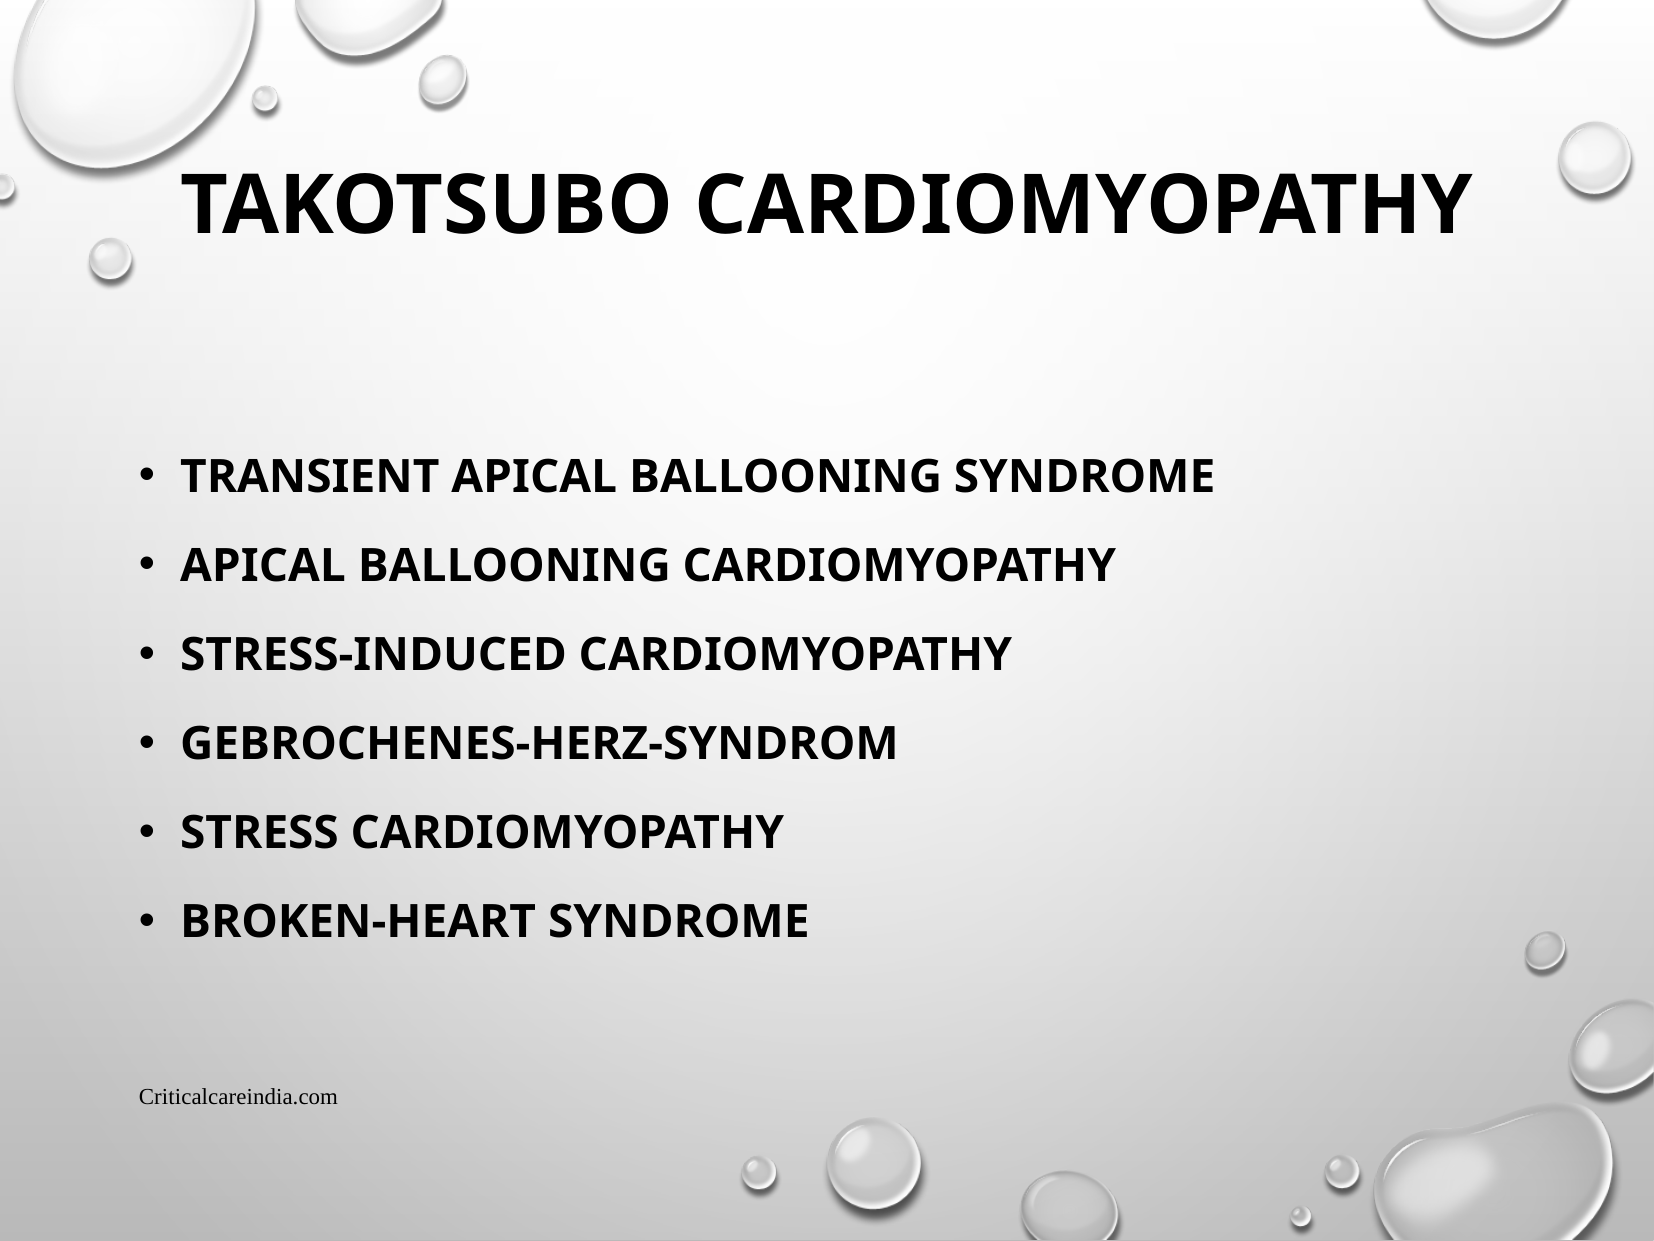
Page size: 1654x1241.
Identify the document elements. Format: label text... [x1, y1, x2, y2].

list transient apical ballooning syndrome apical ballooning cardiomyopathy stress-induced cardiomyopathy Gebrochenes-Herz-Syndrom stress cardiomyopathy broken-heart syndrome [123, 428, 1530, 1048]
picture [0, 0, 1654, 1240]
title Takotsubo cardiomyopathy [123, 111, 1530, 401]
footer Criticalcareindia.com [123, 1063, 1029, 1130]
